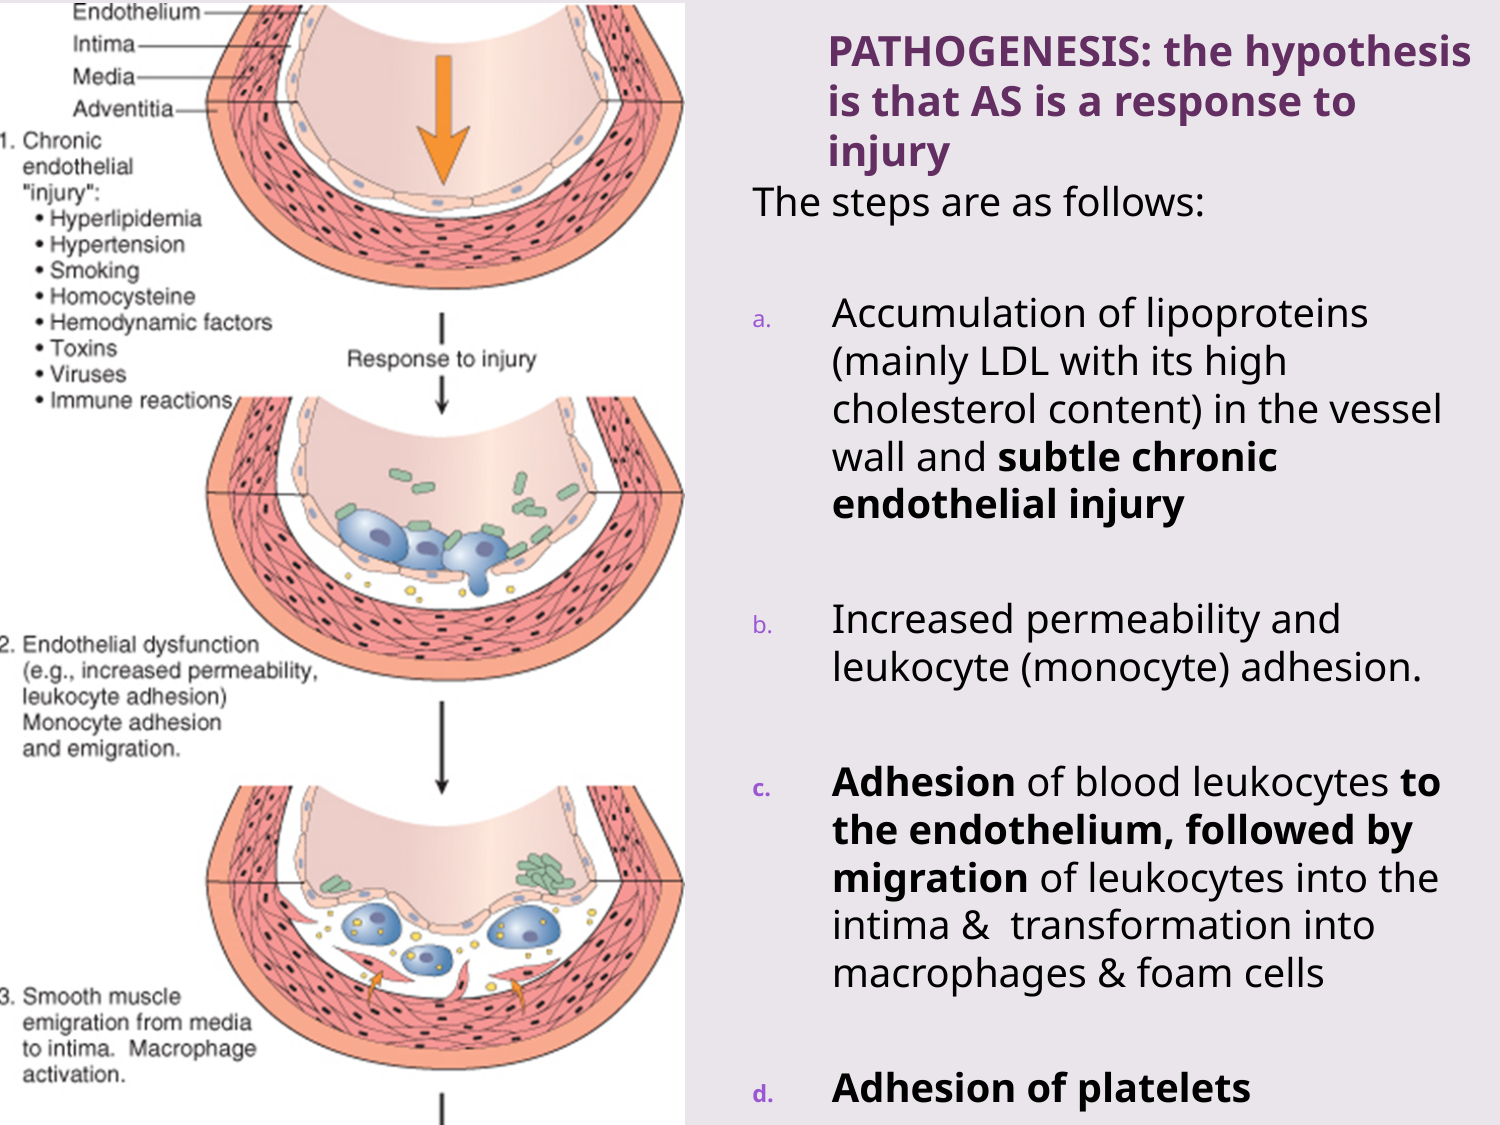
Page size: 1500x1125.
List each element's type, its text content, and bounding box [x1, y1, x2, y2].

picture [0, 3, 685, 1125]
title PATHOGENESIS: the hypothesis is that AS is a response to injury [812, 37, 1500, 163]
list The steps are as follows: Accumulation of lipoproteins (mainly LDL with its high cholesterol content) in the vessel wall and subtle chronic endothelial injury Increased permeability and leukocyte (monocyte) adhesion. Adhesion of blood leukocytes to the endothelium, followed by migration of leukocytes into the intima & transformation into macrophages & foam cells Adhesion of platelets [737, 174, 1500, 1125]
